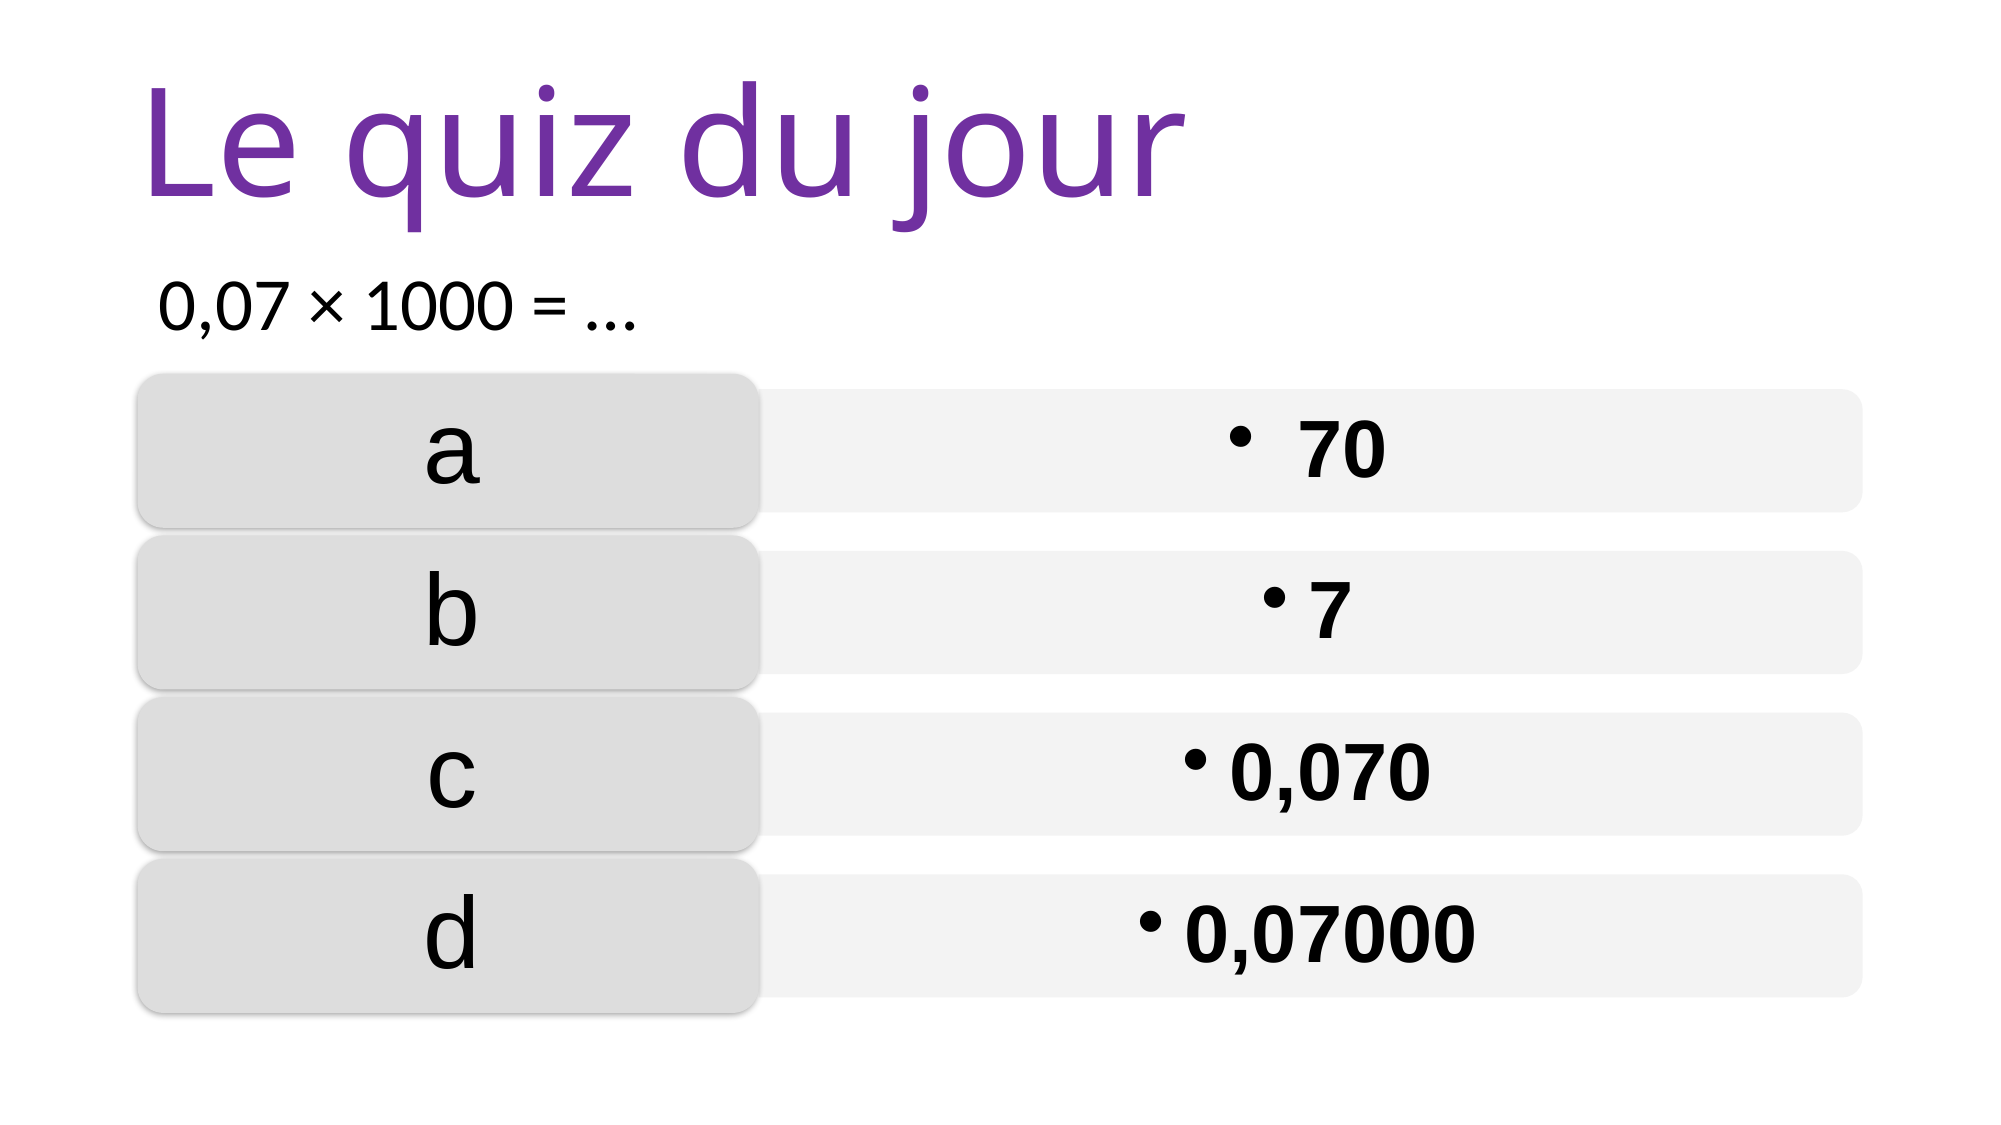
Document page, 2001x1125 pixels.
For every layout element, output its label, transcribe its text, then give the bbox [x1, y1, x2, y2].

title Le quiz du jour [137, 40, 1863, 311]
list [137, 373, 1863, 1014]
text_box 0,07 × 1000 = … [144, 248, 653, 353]
